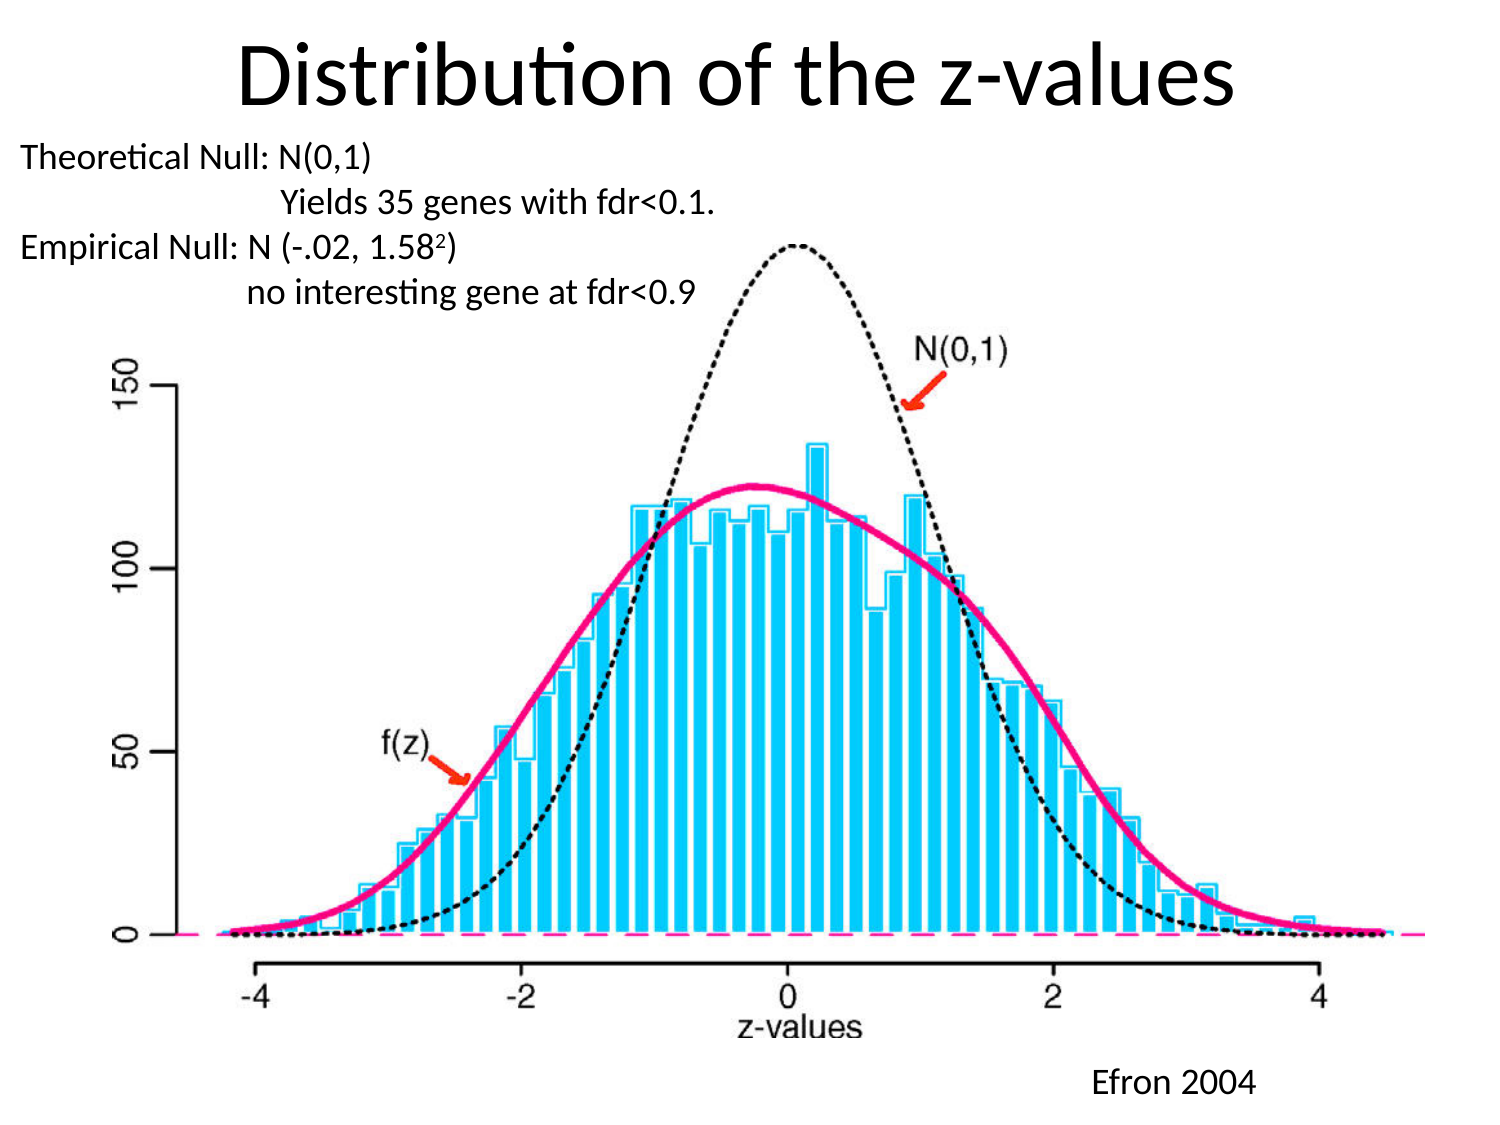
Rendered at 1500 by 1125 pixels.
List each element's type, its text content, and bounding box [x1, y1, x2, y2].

text_box Efron 2004 [1076, 1049, 1272, 1110]
title Distribution of the z-values [62, 0, 1413, 163]
text_box Theoretical Null: N(0,1) Yields 35 genes with fdr<0.1. Empirical Null: N (-.02, 1.582) no interesting gene at fdr<0.9 [5, 124, 732, 320]
picture [112, 244, 1426, 1038]
